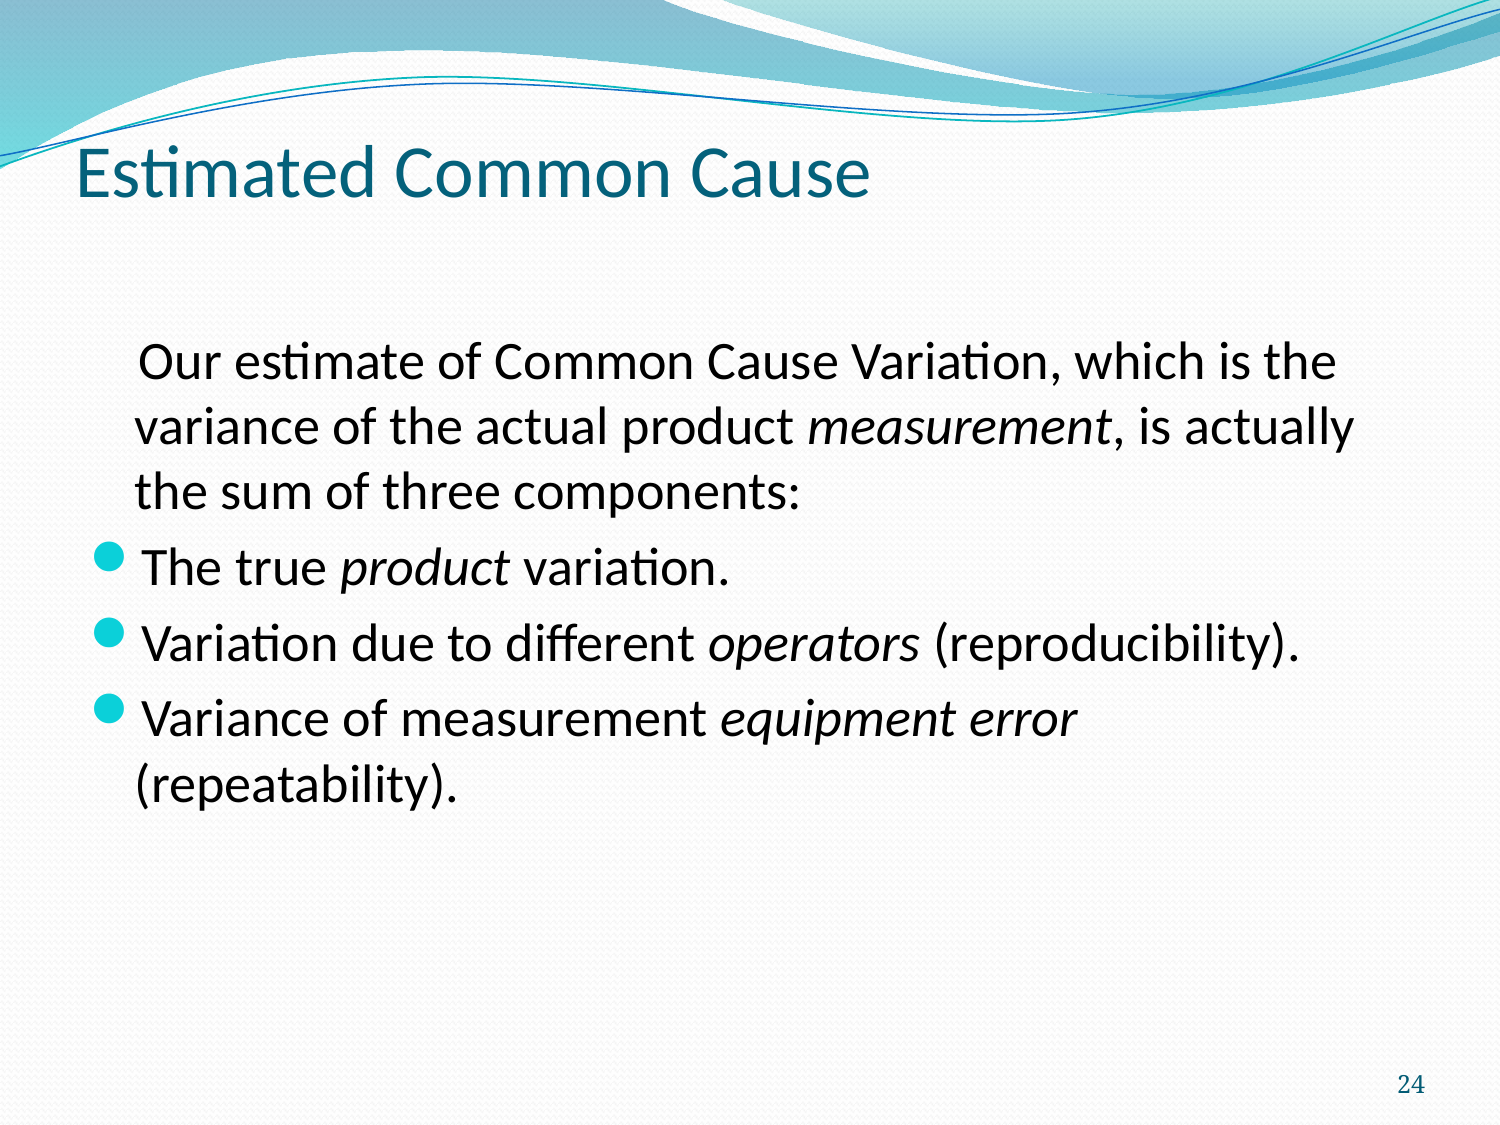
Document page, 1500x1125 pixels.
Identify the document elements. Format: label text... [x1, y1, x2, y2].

slide_number 24 [1299, 1042, 1425, 1103]
list Our estimate of Common Cause Variation, which is the variance of the actual product measurement, is actually the sum of three components: The true product variation. Variation due to different operators (reproducibility). Variance of measurement equipment error (repeatability). [75, 317, 1425, 1038]
title Estimated Common Cause [75, 115, 1425, 303]
